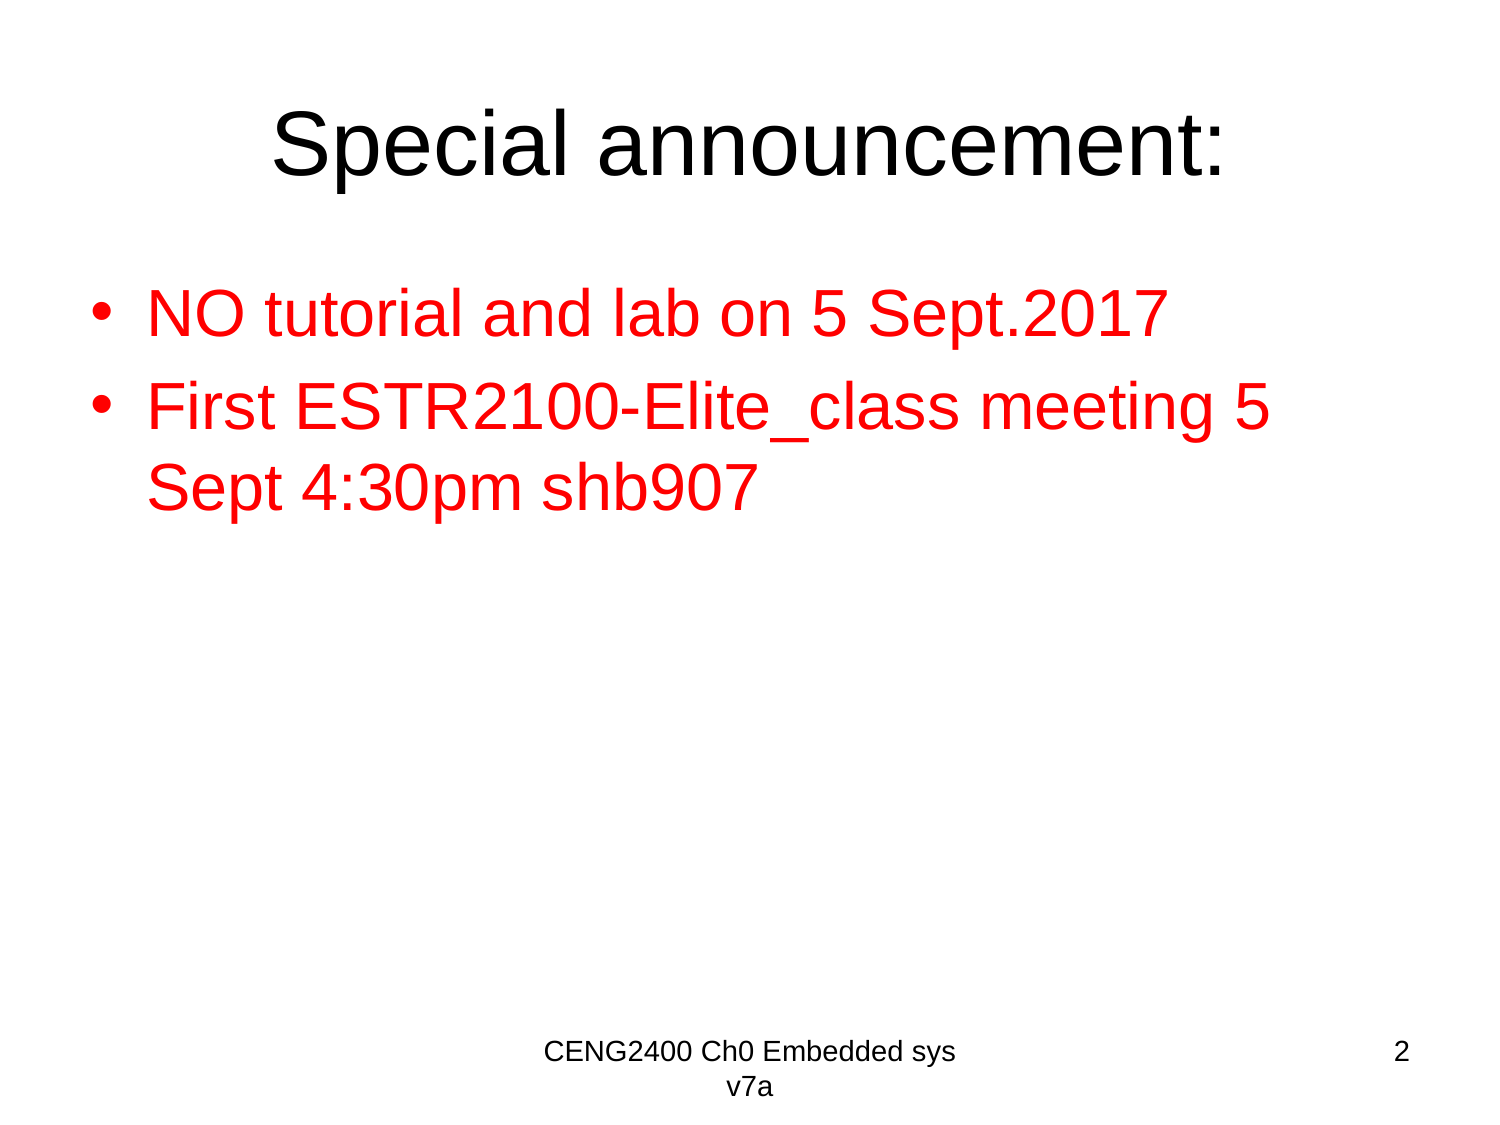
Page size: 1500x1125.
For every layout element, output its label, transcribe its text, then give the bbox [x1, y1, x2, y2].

slide_number 2 [1074, 1024, 1425, 1103]
title Special announcement: [75, 45, 1425, 233]
footer CENG2400 Ch0 Embedded sys v7a [512, 1024, 988, 1103]
list NO tutorial and lab on 5 Sept.2017 First ESTR2100-Elite_class meeting 5 Sept 4:30pm shb907 [75, 262, 1425, 1005]
